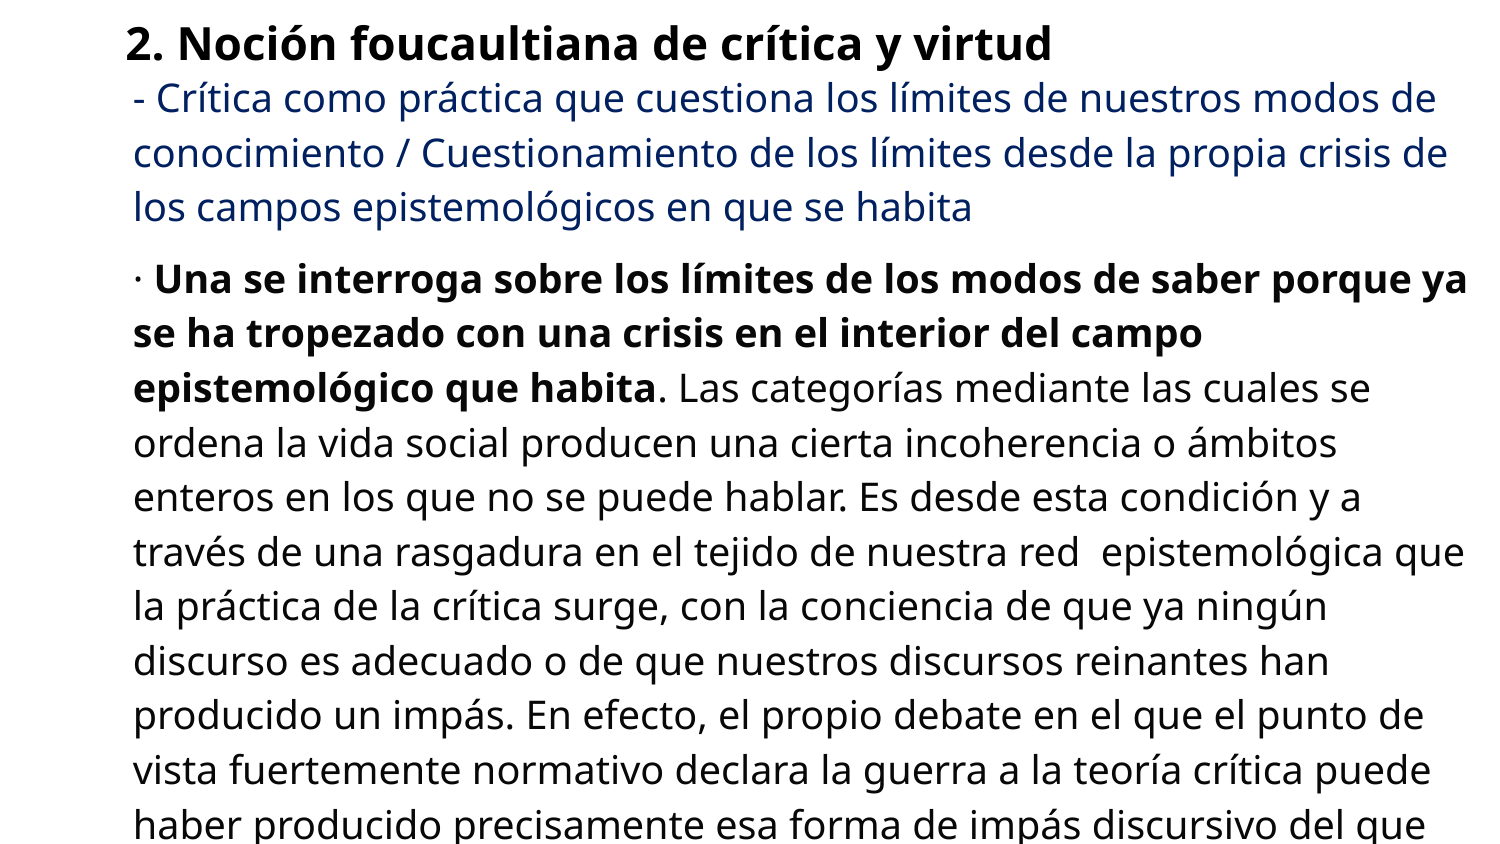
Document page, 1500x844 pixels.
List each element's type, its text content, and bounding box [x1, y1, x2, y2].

title 2. Noción foucaultiana de crítica y virtud [110, 0, 1372, 50]
list - Crítica como práctica que cuestiona los límites de nuestros modos de conocimiento / Cuestionamiento de los límites desde la propia crisis de los campos epistemológicos en que se habita · Una se interroga sobre los límites de los modos de saber porque ya se ha tropezado con una crisis en el interior del campo epistemológico que habita. Las categorías mediante las cuales se ordena la vida social producen una cierta incoherencia o ámbitos enteros en los que no se puede hablar. Es desde esta condición y a través de una rasgadura en el tejido de nuestra red epistemológica que la práctica de la crítica surge, con la conciencia de que ya ningún discurso es adecuado o de que nuestros discursos reinantes han producido un impás. En efecto, el propio debate en el que el punto de vista fuertemente normativo declara la guerra a la teoría crítica puede haber producido precisamente esa forma de impás discursivo del que surge la necesidad y la urgencia de la crítica. [99, 50, 1500, 776]
